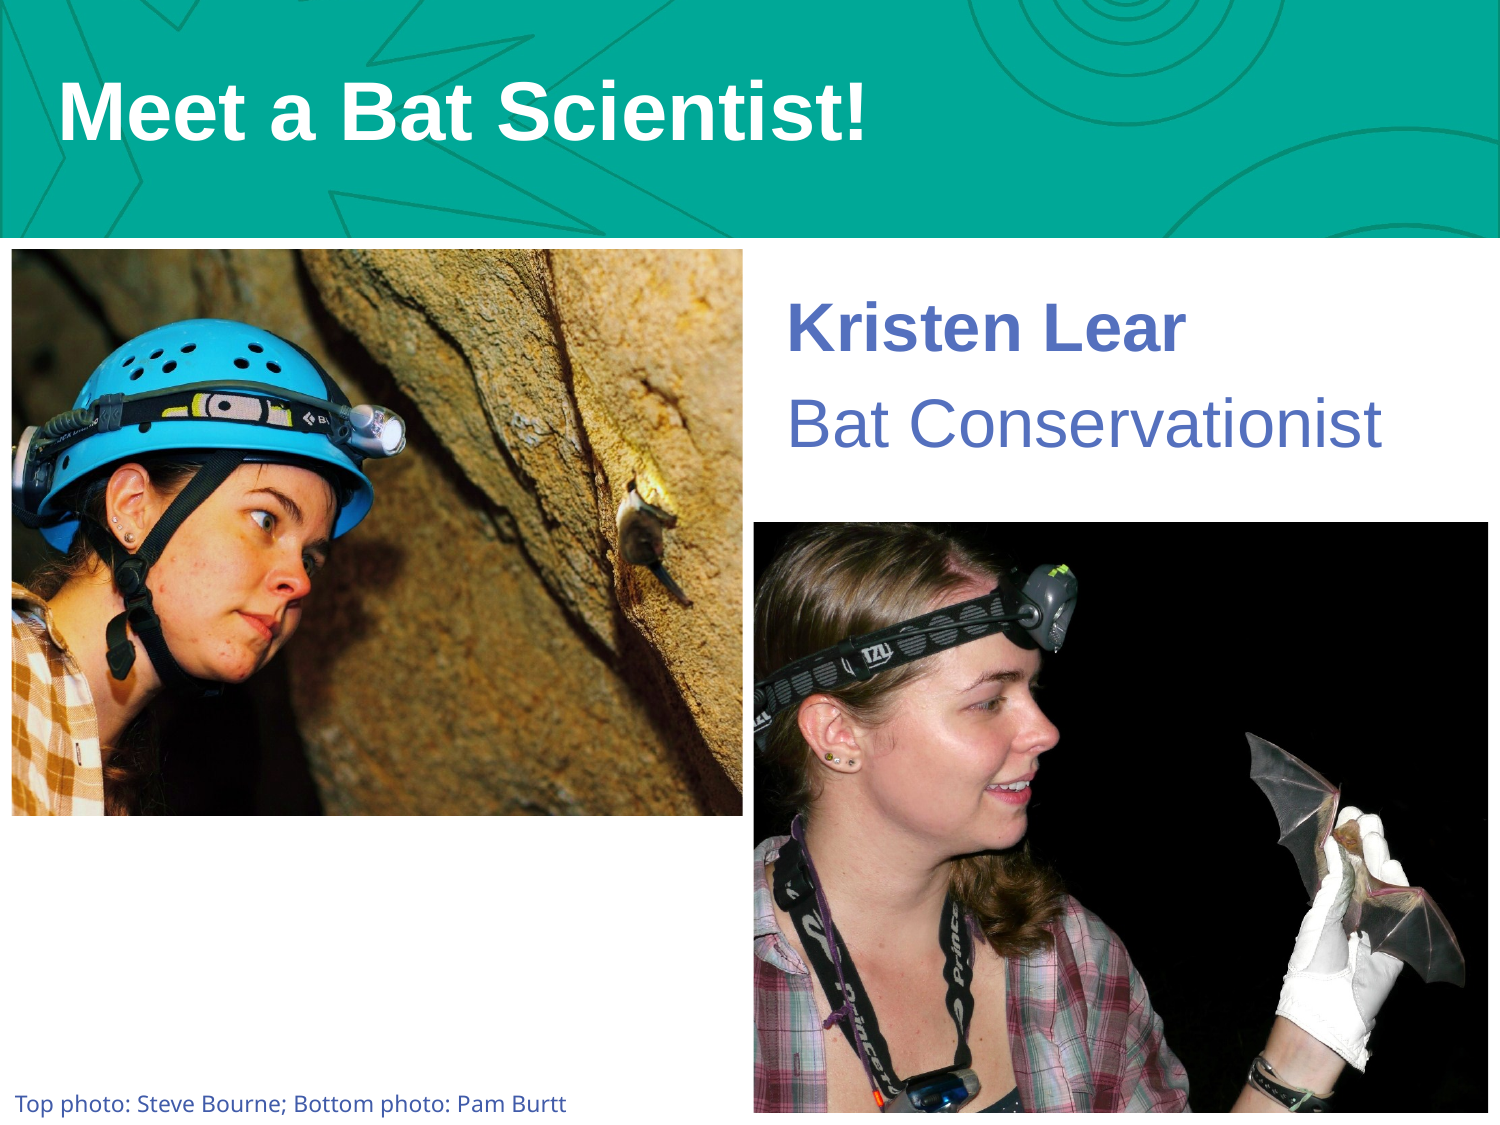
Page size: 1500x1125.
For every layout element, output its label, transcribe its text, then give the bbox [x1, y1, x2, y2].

text_box Kristen Lear Bat Conservationist [771, 275, 1500, 818]
text_box Meet a Bat Scientist! [42, 49, 887, 164]
picture [753, 522, 1489, 1113]
picture [0, 0, 1500, 238]
text_box Top photo: Steve Bourne; Bottom photo: Pam Burtt [0, 1082, 685, 1125]
picture [11, 249, 743, 816]
